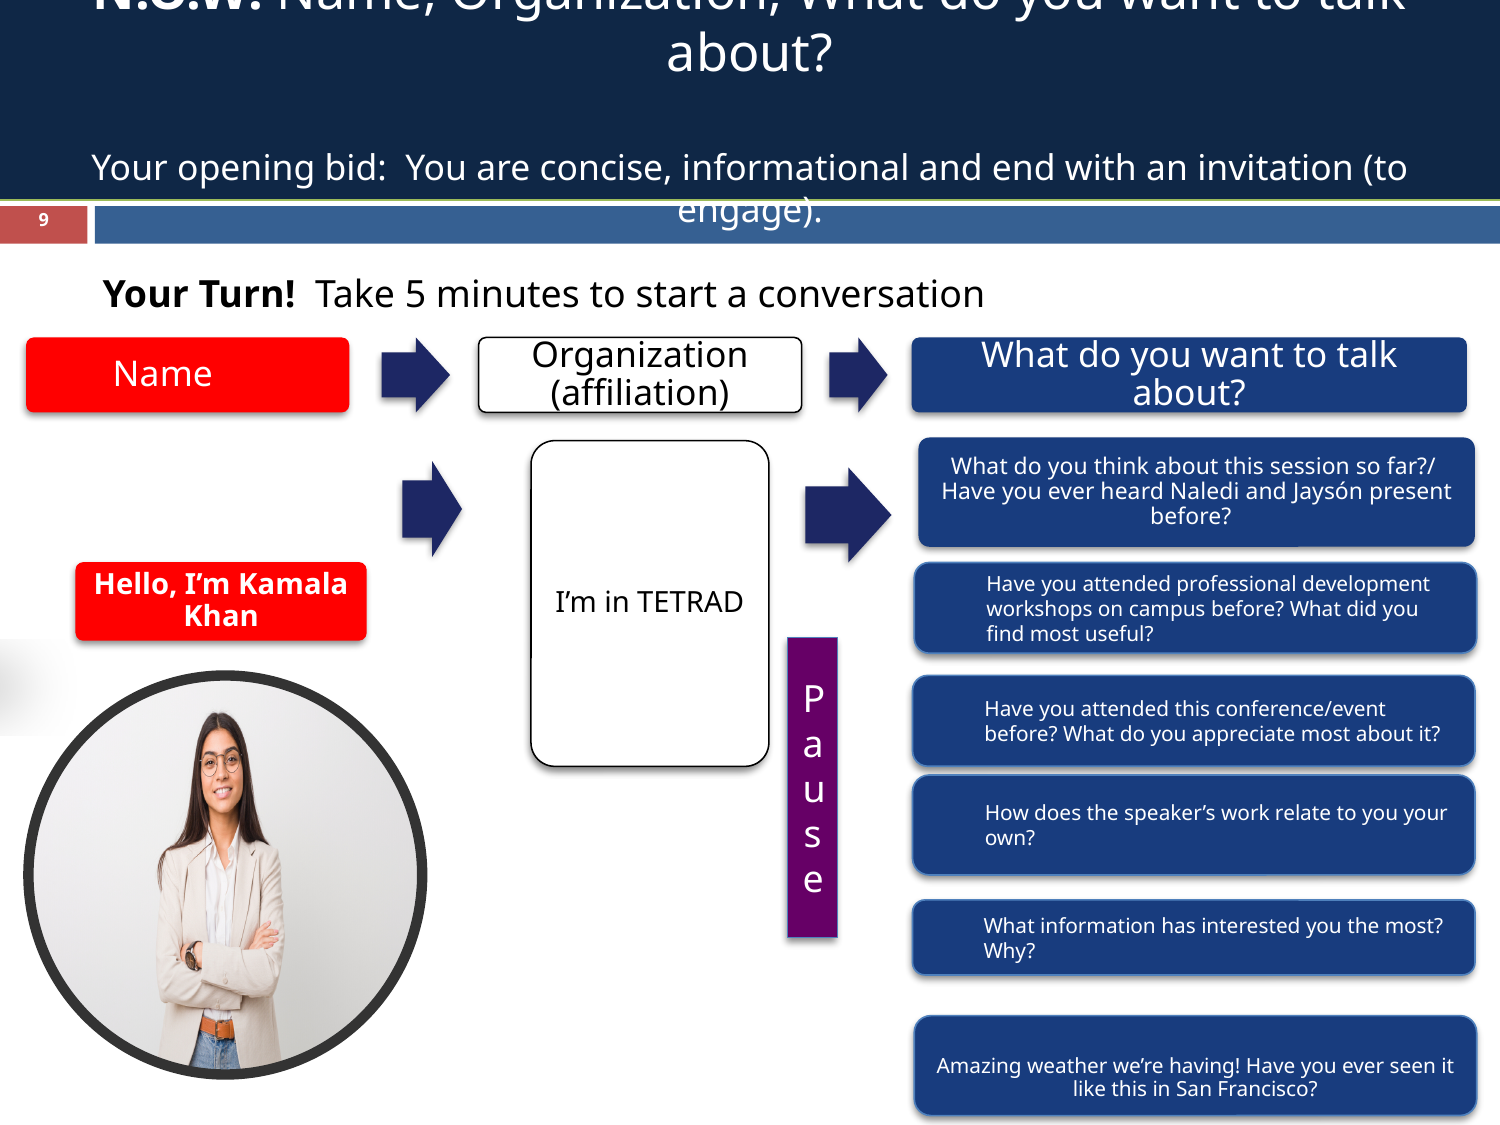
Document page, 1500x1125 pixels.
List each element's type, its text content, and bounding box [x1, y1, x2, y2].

text_box What information has interested you the most? Why? [912, 899, 1476, 975]
picture [28, 675, 423, 1075]
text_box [75, 437, 1476, 767]
title N.O.W: Name, Organization, What do you want to talk about? Your opening bid: You are concise, informational and end with an invitation (to engage). [0, 24, 1500, 163]
text_box Your Turn! Take 5 minutes to start a conversation [87, 262, 1313, 323]
slide_number 9 [0, 201, 88, 242]
text_box Amazing weather we’re having! Have you ever seen it like this in San Francisco? [914, 1015, 1477, 1116]
text_box How does the speaker’s work relate to you your own? [912, 776, 1476, 875]
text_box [25, 337, 1468, 413]
text_box Pause [787, 776, 838, 938]
